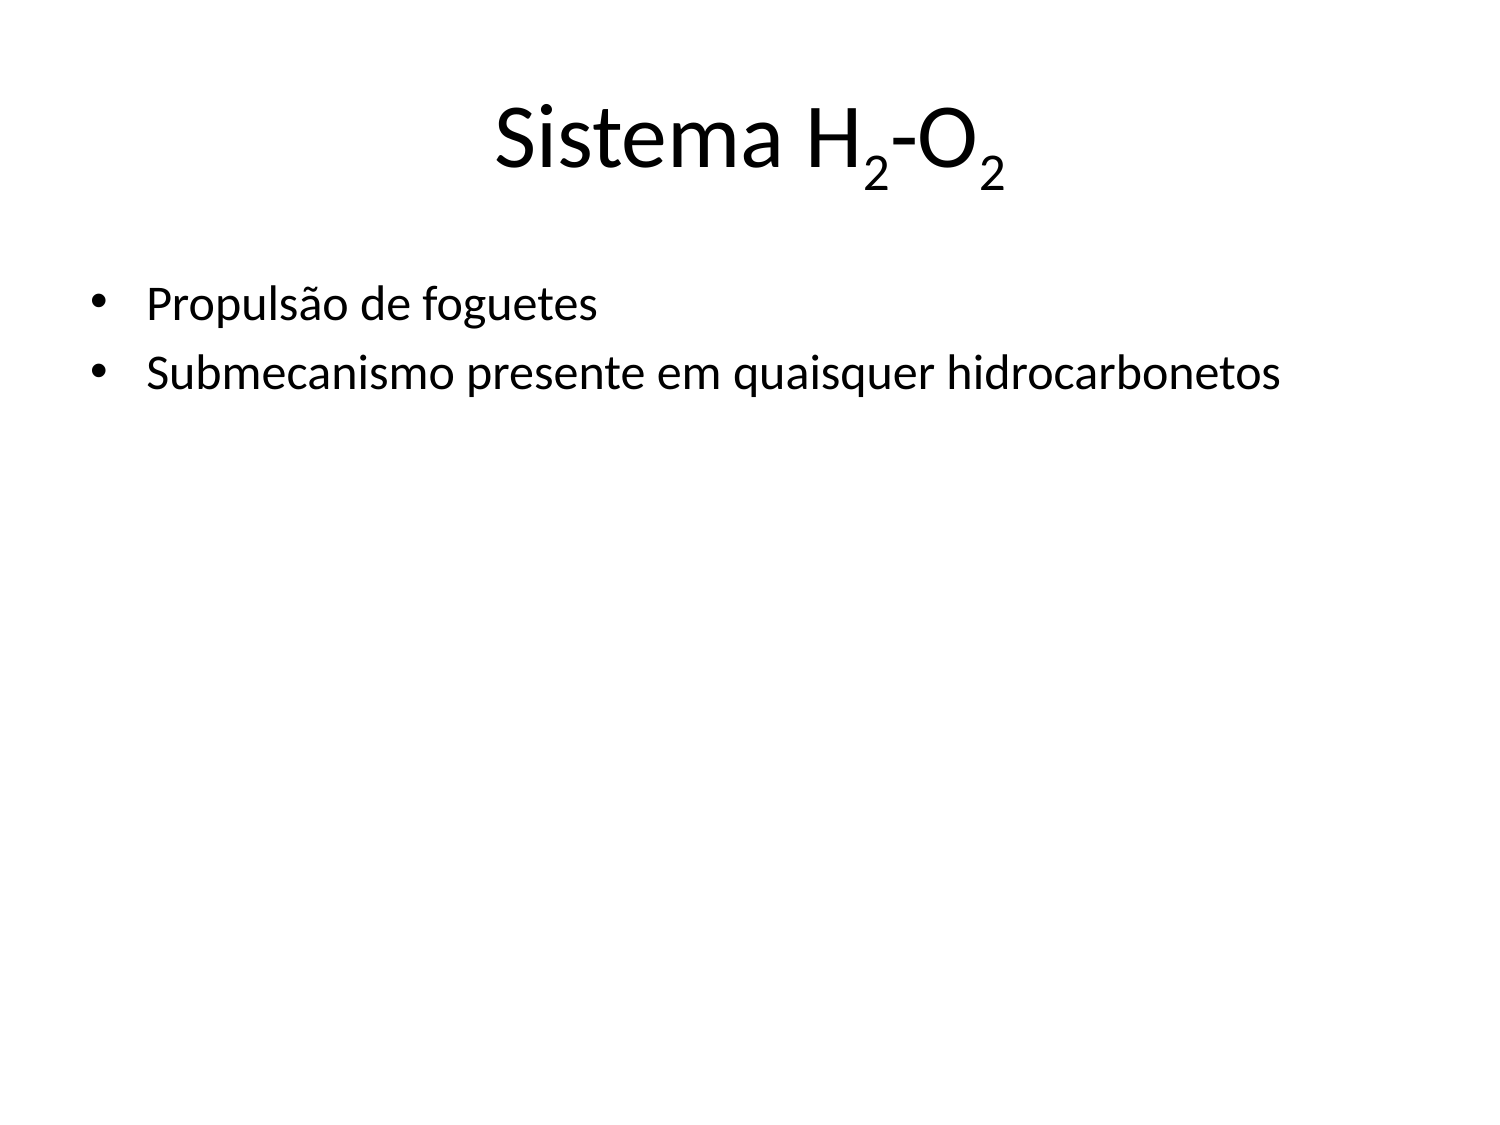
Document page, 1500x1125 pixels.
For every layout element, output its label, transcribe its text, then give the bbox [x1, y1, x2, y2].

title Sistema H2-O2 [75, 45, 1425, 233]
list Propulsão de foguetes Submecanismo presente em quaisquer hidrocarbonetos [75, 262, 1425, 1005]
